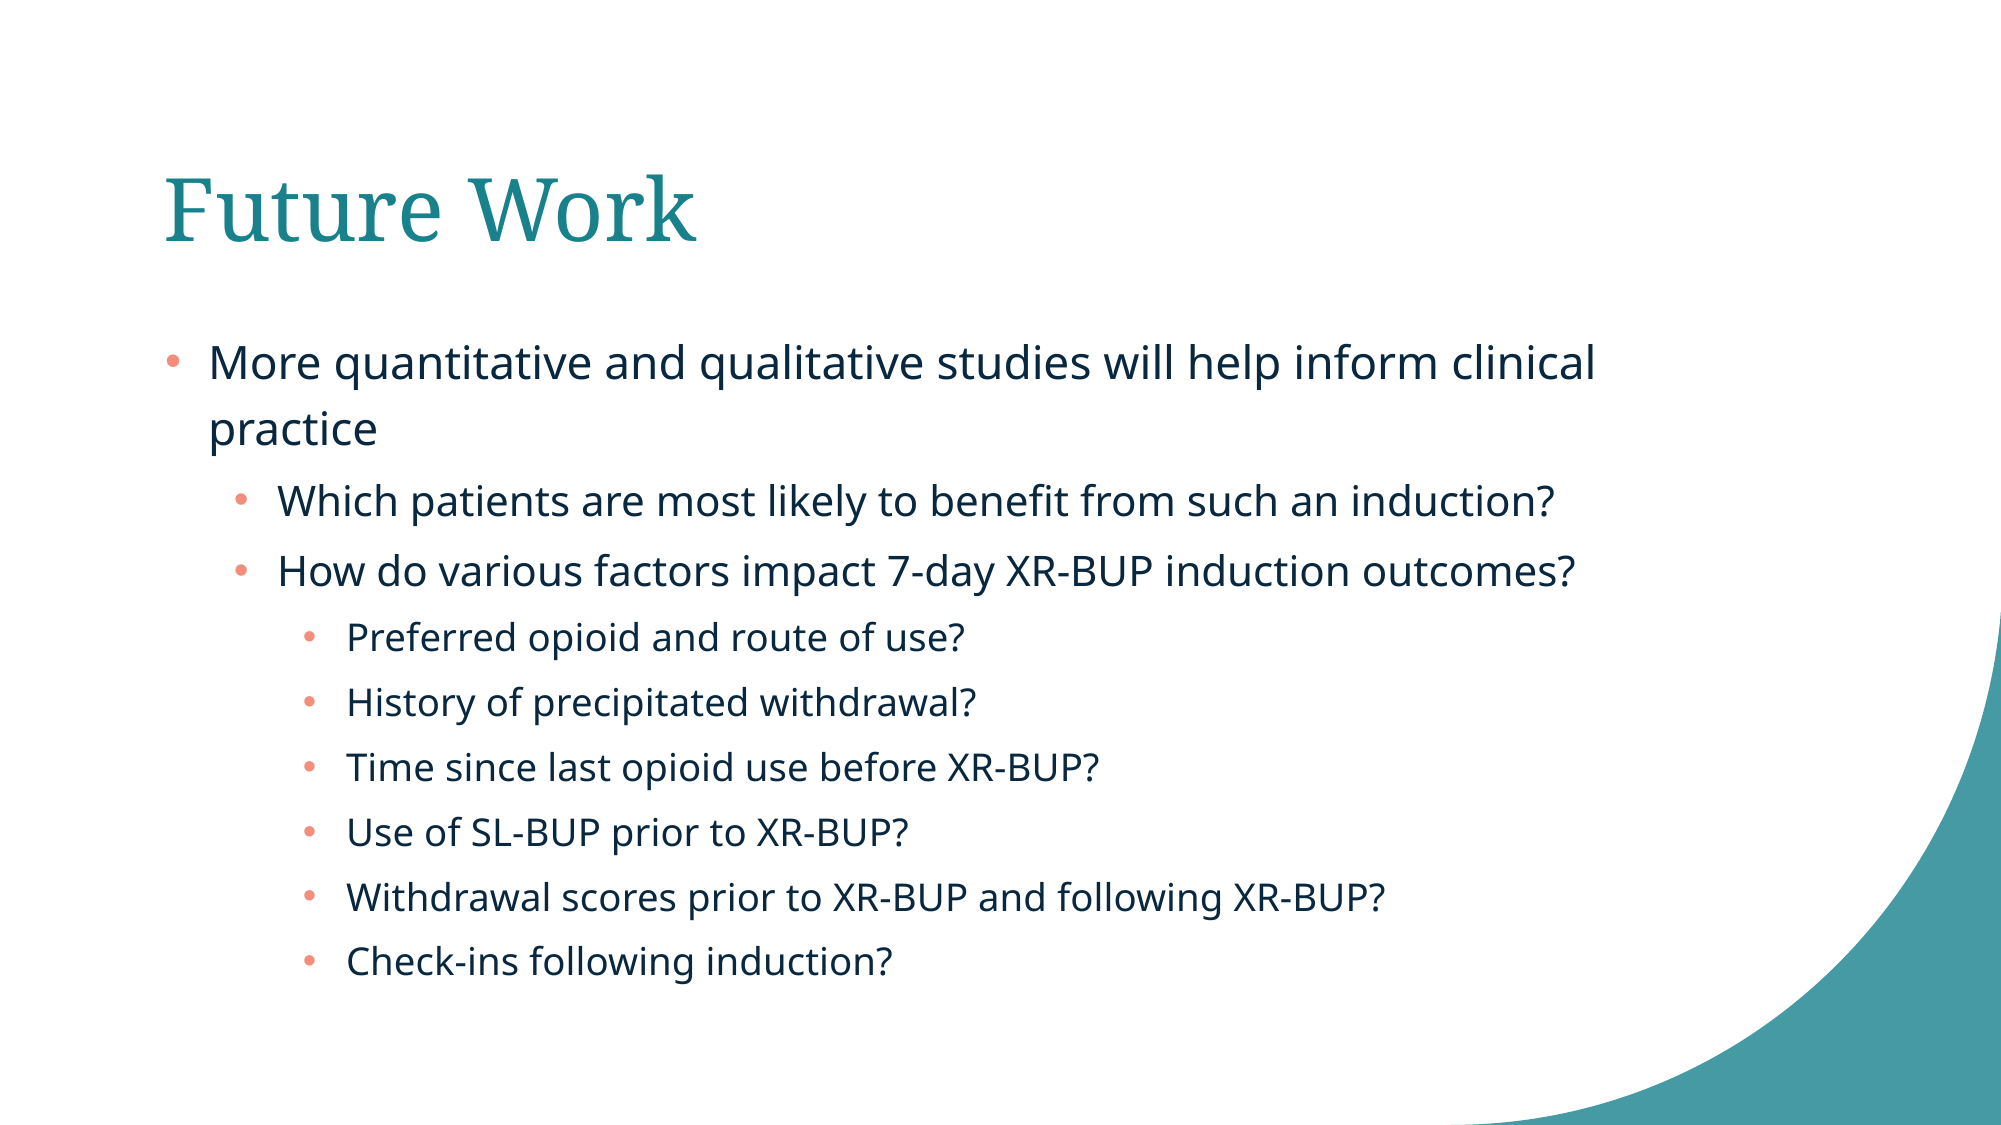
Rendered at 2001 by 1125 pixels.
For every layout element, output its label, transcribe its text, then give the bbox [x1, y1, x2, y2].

title Future Work [148, 96, 1775, 315]
list More quantitative and qualitative studies will help inform clinical practice Which patients are most likely to benefit from such an induction? How do various factors impact 7-day XR-BUP induction outcomes? Preferred opioid and route of use? History of precipitated withdrawal? Time since last opioid use before XR-BUP? Use of SL-BUP prior to XR-BUP? Withdrawal scores prior to XR-BUP and following XR-BUP? Check-ins following induction? [150, 314, 1777, 992]
